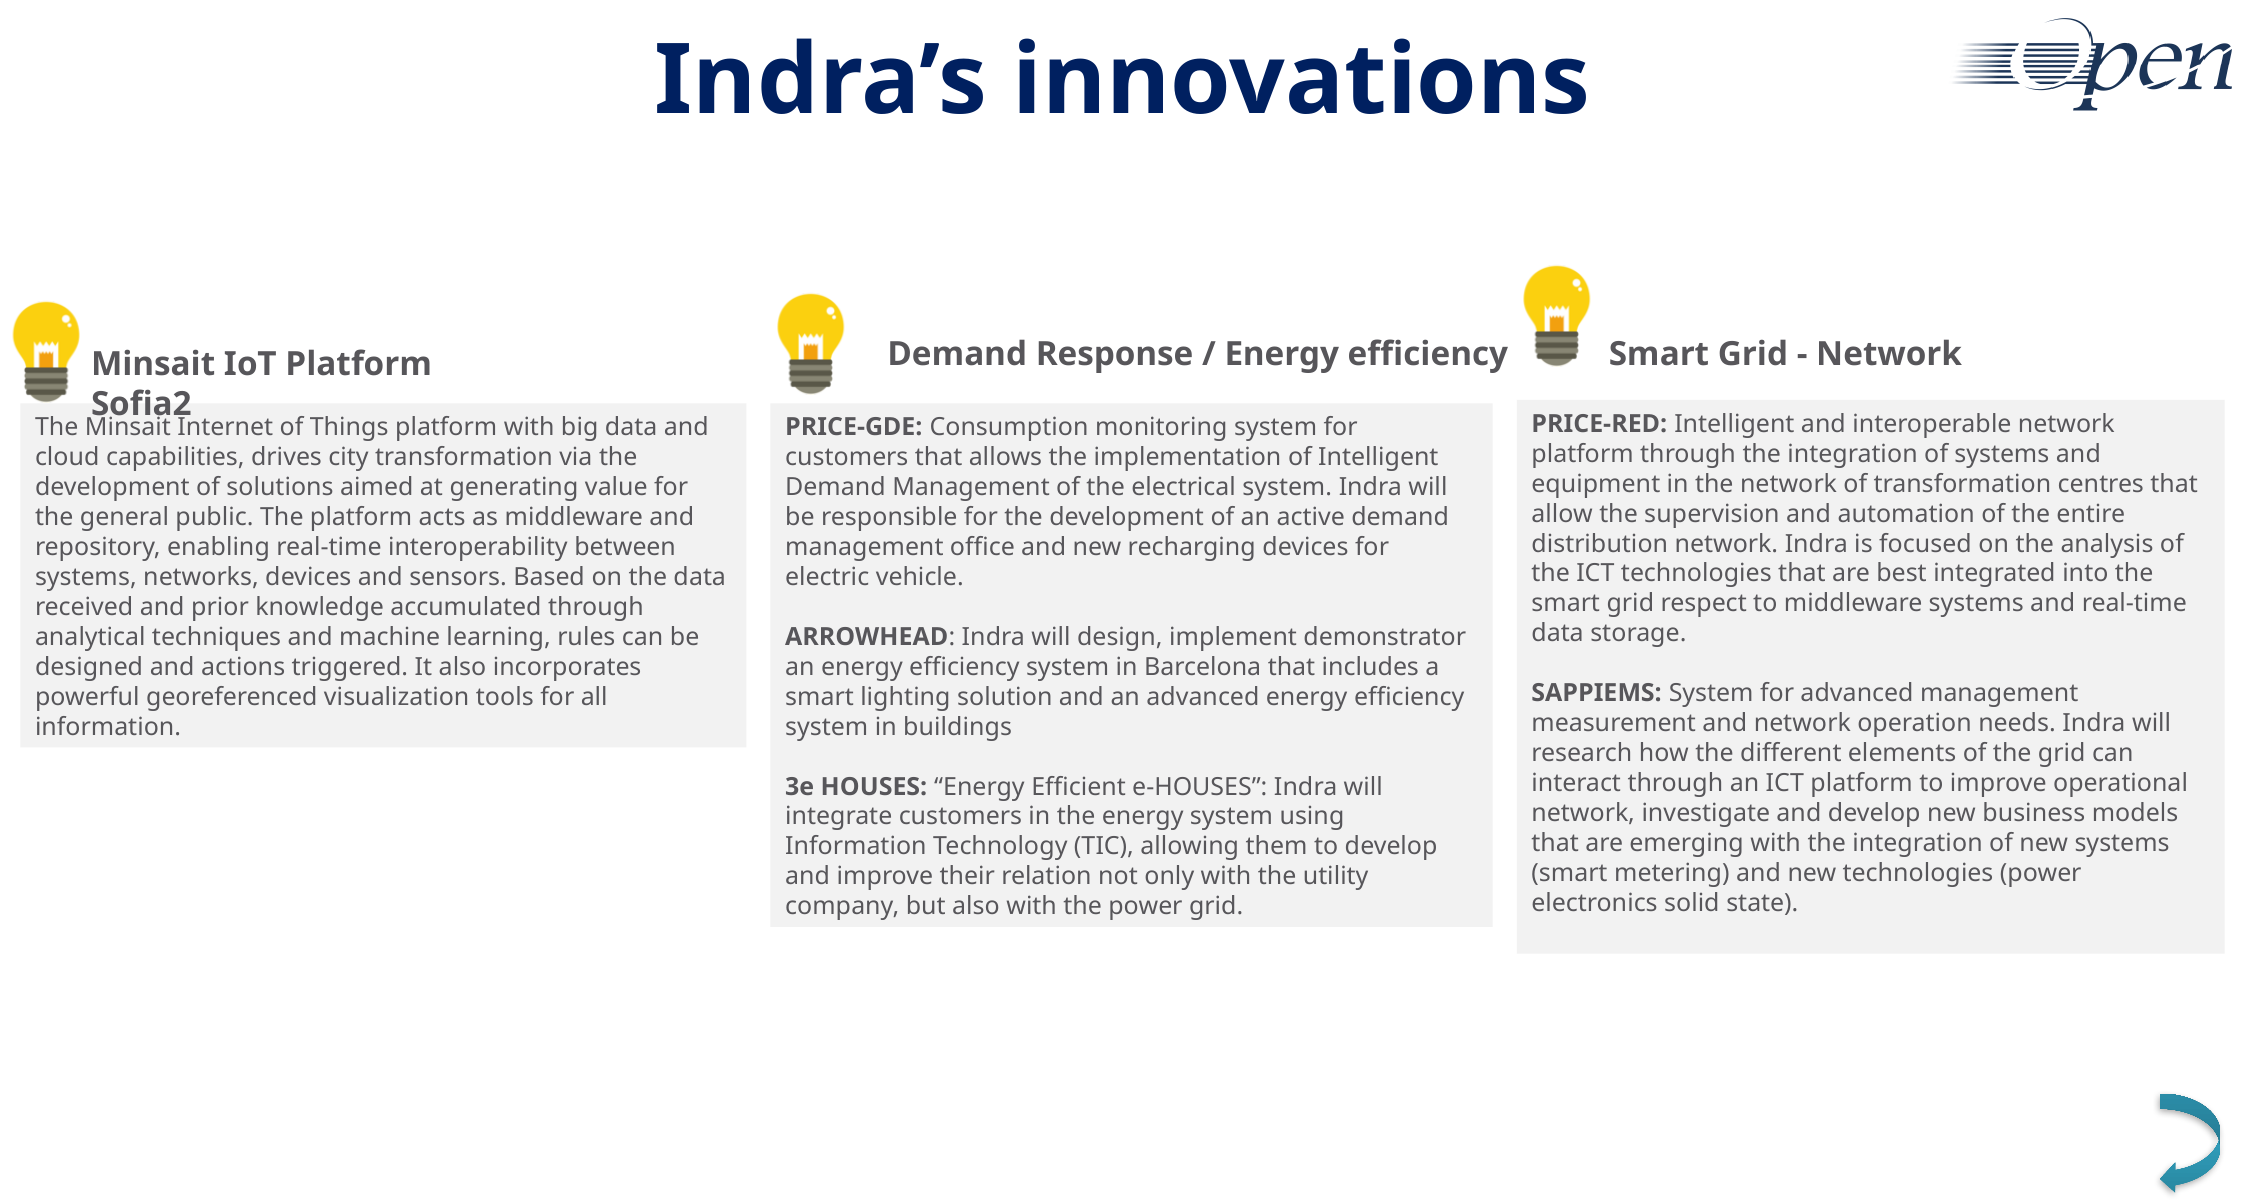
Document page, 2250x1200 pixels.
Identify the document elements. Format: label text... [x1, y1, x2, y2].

text_box PRICE-GDE: Consumption monitoring system for customers that allows the implementation of Intelligent Demand Management of the electrical system. Indra will be responsible for the development of an active demand management office and new recharging devices for electric vehicle. ARROWHEAD: Indra will design, implement demonstrator an energy efficiency system in Barcelona that includes a smart lighting solution and an advanced energy efficiency system in buildings 3e HOUSES: “Energy Efficient e-HOUSES”: Indra will integrate customers in the energy system using Information Technology (TIC), allowing them to develop and improve their relation not only with the utility company, but also with the power grid. [770, 403, 1493, 927]
picture [2080, 11, 2242, 118]
text_box [2160, 1093, 2221, 1193]
text_box The Minsait Internet of Things platform with big data and cloud capabilities, drives city transformation via the development of solutions aimed at generating value for the general public. The platform acts as middleware and repository, enabling real-time interoperability between systems, networks, devices and sensors. Based on the data received and prior knowledge accumulated through analytical techniques and machine learning, rules can be designed and actions triggered. It also incorporates powerful georeferenced visualization tools for all information. [20, 403, 747, 748]
text_box Smart Grid - Network [1599, 324, 2001, 379]
text_box Minsait IoT Platform Sofia2 [76, 334, 551, 430]
title Indra’s innovations [167, 7, 2080, 151]
picture [5, 296, 89, 407]
picture [1516, 260, 1600, 371]
text_box PRICE-RED: Intelligent and interoperable network platform through the integration of systems and equipment in the network of transformation centres that allow the supervision and automation of the entire distribution network. Indra is focused on the analysis of the ICT technologies that are best integrated into the smart grid respect to middleware systems and real-time data storage. SAPPIEMS: System for advanced management measurement and network operation needs. Indra will research how the different elements of the grid can interact through an ICT platform to improve operational network, investigate and develop new business models that are emerging with the integration of new systems (smart metering) and new technologies (power electronics solid state). [1516, 399, 2225, 954]
text_box Demand Response / Energy efficiency [872, 324, 1516, 379]
picture [770, 288, 853, 399]
